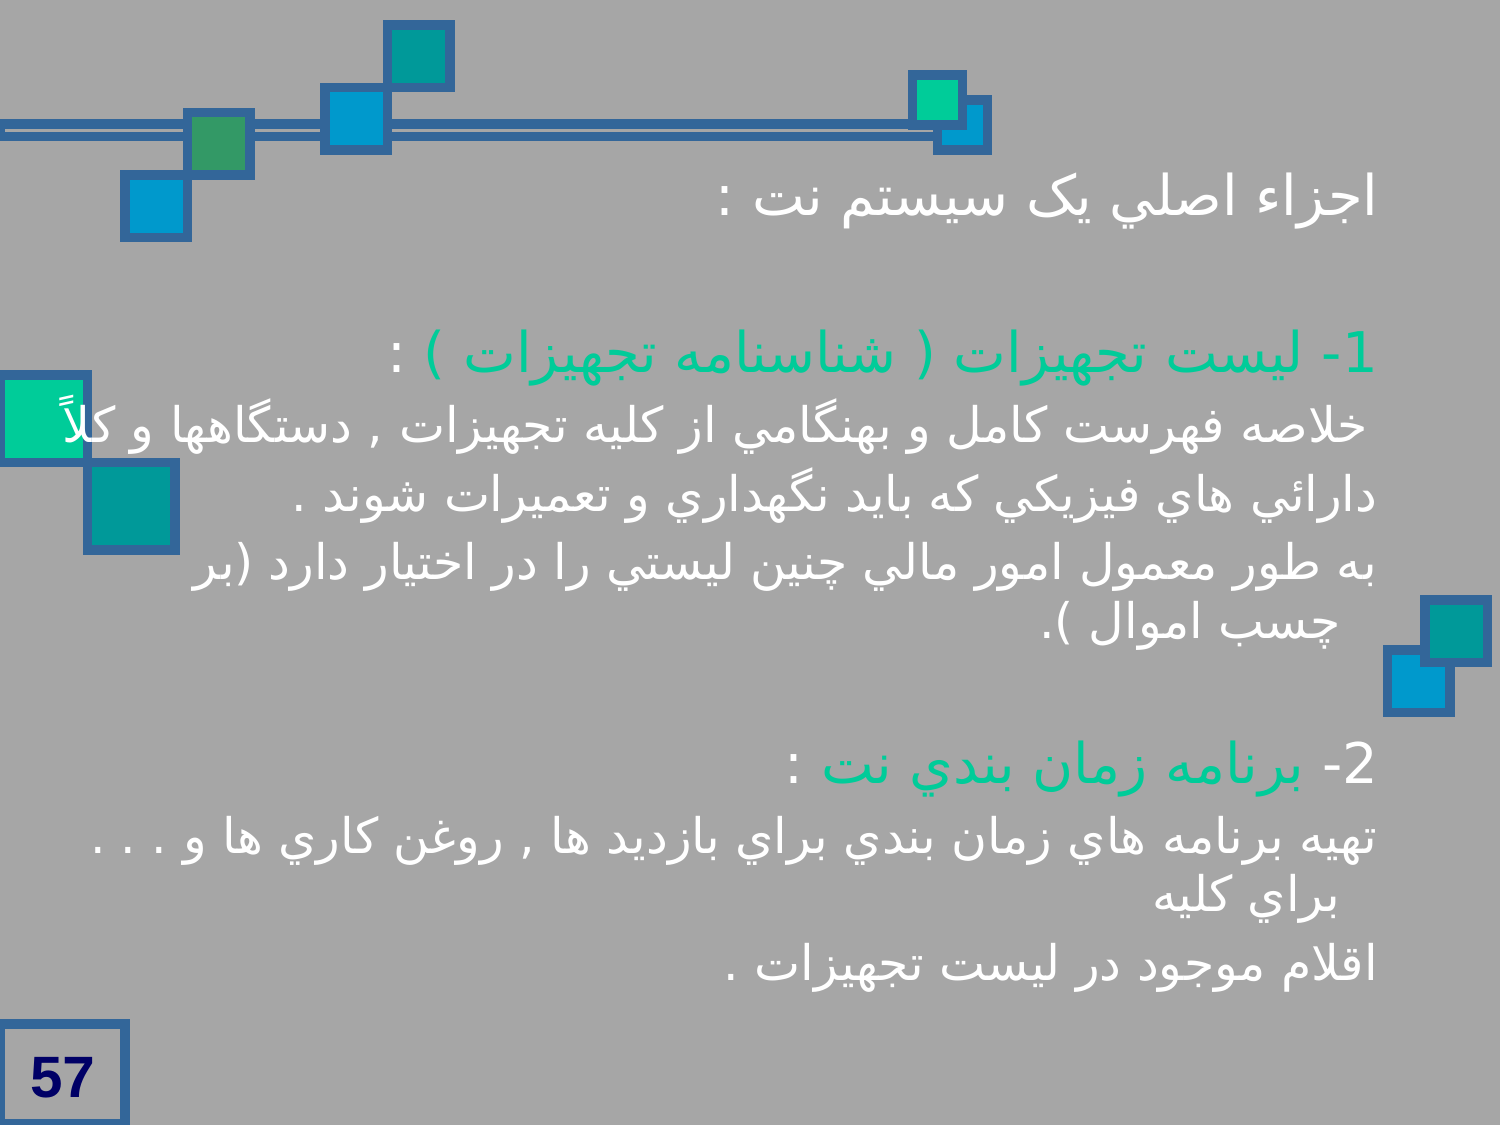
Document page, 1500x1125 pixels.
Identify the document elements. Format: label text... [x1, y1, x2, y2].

slide_number 57 [0, 1019, 130, 1125]
list اجزاء اصلي يک سيستم نت : 1- ليست تجهيزات ( شناسنامه تجهيزات ) : خلاصه فهرست کامل و بهنگامي از کليه تجهيزات , دستگاهها و کلاً دارائي هاي فيزيکي که بايد نگهداري و تعميرات شوند . به طور معمول امور مالي چنين ليستي را در اختيار دارد (بر چسب اموال ). 2- برنامه زمان بندي نت : تهيه برنامه هاي زمان بندي براي بازديد ها , روغن کاري ها و . . . براي کليه اقلام موجود در ليست تجهيزات . [46, 152, 1394, 1039]
